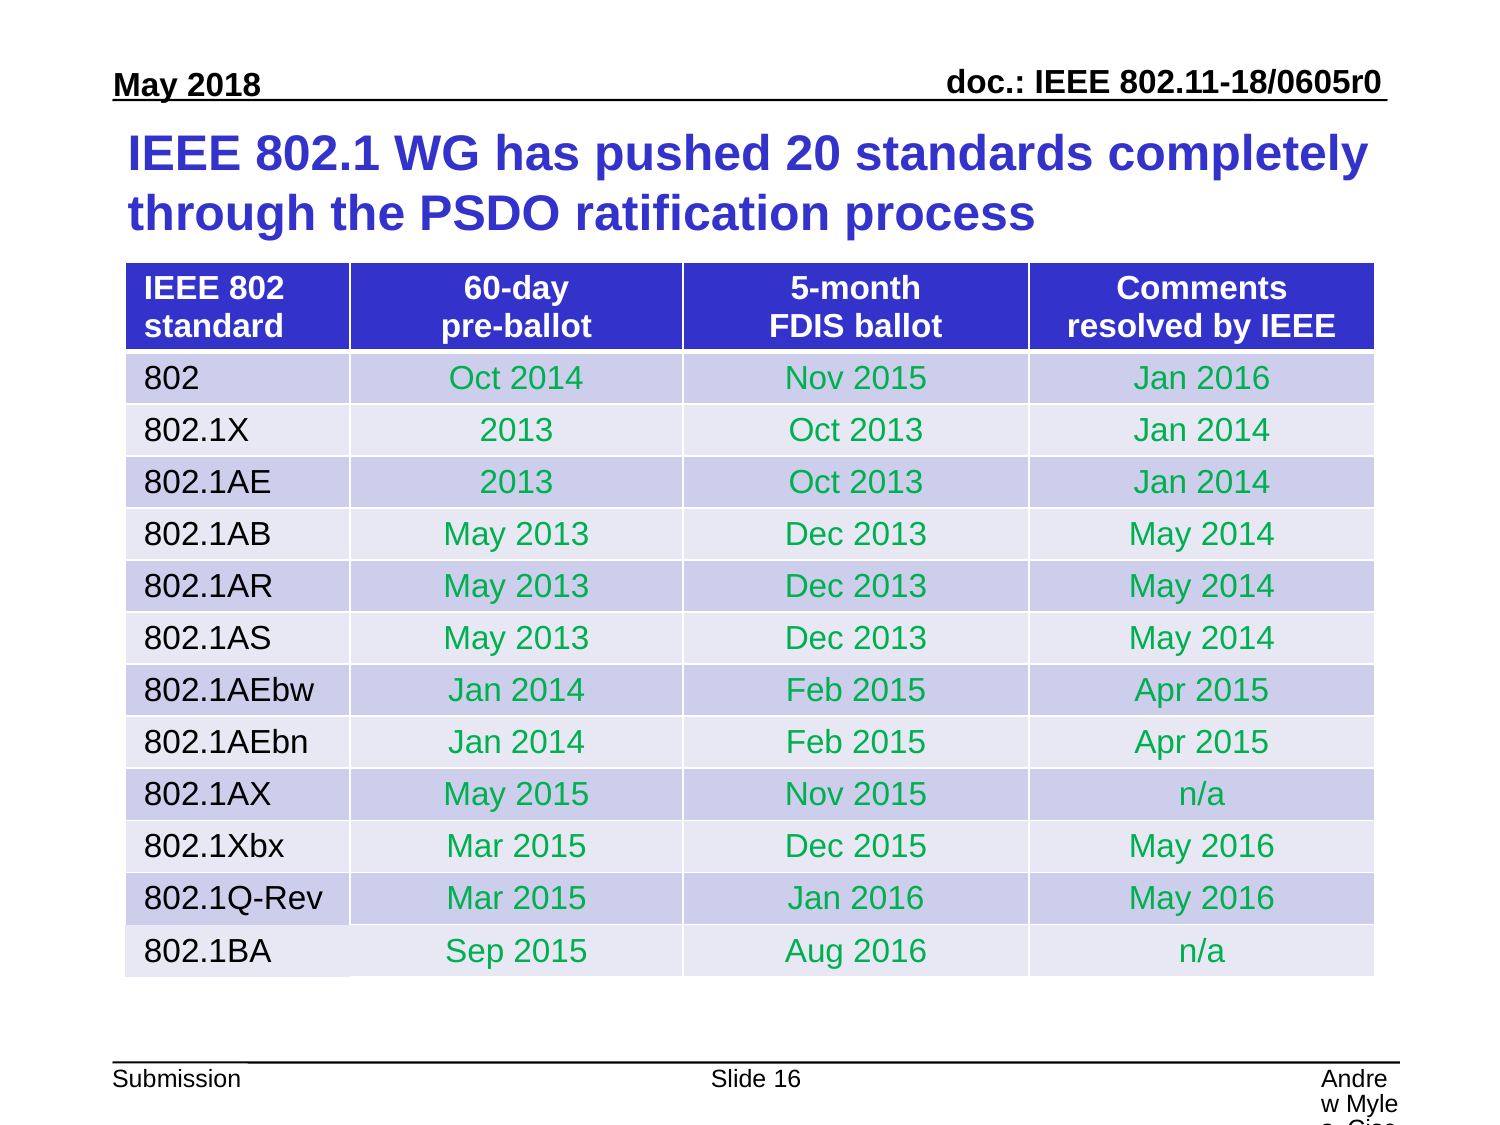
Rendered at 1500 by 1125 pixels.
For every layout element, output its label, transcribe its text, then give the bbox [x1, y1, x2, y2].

table_cell May 2014 [1030, 509, 1374, 559]
table_cell Oct 2013 [684, 405, 1028, 455]
table_cell Jan 2014 [1030, 405, 1374, 455]
table_cell 2013 [351, 405, 682, 455]
table_header 60-day pre-ballot [351, 263, 682, 349]
table_cell 802.1AEbn [126, 717, 349, 767]
table_cell Nov 2015 [684, 769, 1028, 820]
table_cell Apr 2015 [1030, 665, 1374, 715]
table_cell n/a [1030, 769, 1374, 820]
table_cell May 2014 [1030, 561, 1374, 611]
table_cell 802.1AX [126, 769, 349, 820]
table_cell May 2016 [1030, 873, 1374, 924]
table_cell 802.1AEbw [126, 665, 349, 715]
table_header 5-month FDIS ballot [684, 263, 1028, 349]
table_cell 802.1Q-Rev [126, 873, 349, 925]
table_cell Mar 2015 [351, 873, 682, 924]
table_cell 802 [126, 354, 349, 403]
table_cell Dec 2013 [684, 561, 1028, 611]
table_cell Jan 2014 [351, 665, 682, 715]
table_cell Jan 2014 [1030, 457, 1374, 507]
table_cell Sep 2015 [350, 925, 682, 976]
table_cell May 2013 [351, 613, 682, 663]
table_cell 802.1BA [125, 925, 350, 977]
table_cell Feb 2015 [684, 665, 1028, 715]
table_cell Dec 2015 [684, 821, 1028, 872]
table_cell 802.1Xbx [126, 821, 349, 872]
table_cell Apr 2015 [1030, 717, 1374, 767]
table_header IEEE 802 standard [126, 263, 349, 349]
table_cell Feb 2015 [684, 717, 1028, 767]
table_cell May 2016 [1030, 821, 1374, 872]
table_cell Mar 2015 [351, 821, 682, 872]
slide_number Slide 16 [709, 1061, 803, 1093]
table_cell Jan 2014 [351, 717, 682, 767]
table_header Comments resolved by IEEE [1030, 263, 1374, 349]
table_cell 802.1X [126, 405, 349, 455]
table_cell Nov 2015 [684, 354, 1028, 403]
table_cell Jan 2016 [684, 873, 1028, 924]
table_cell n/a [1030, 925, 1374, 976]
table_cell May 2014 [1030, 613, 1374, 663]
footer Andrew Myles, Cisco [1320, 1061, 1402, 1093]
table_cell Oct 2014 [351, 354, 682, 403]
table_cell Dec 2013 [684, 613, 1028, 663]
title IEEE 802.1 WG has pushed 20 standards completely through the PSDO ratification process [112, 112, 1388, 288]
table_cell May 2015 [351, 769, 682, 820]
table_cell 802.1AE [126, 457, 349, 507]
table_cell May 2013 [351, 561, 682, 611]
table_cell Dec 2013 [684, 509, 1028, 559]
table_cell Oct 2013 [684, 457, 1028, 507]
table_cell 802.1AB [126, 509, 349, 559]
table_cell Aug 2016 [684, 925, 1028, 976]
table_cell Jan 2016 [1030, 354, 1374, 403]
table_cell May 2013 [351, 509, 682, 559]
table_cell 2013 [351, 457, 682, 507]
table_cell 802.1AR [126, 561, 349, 611]
table_cell 802.1AS [126, 613, 349, 663]
